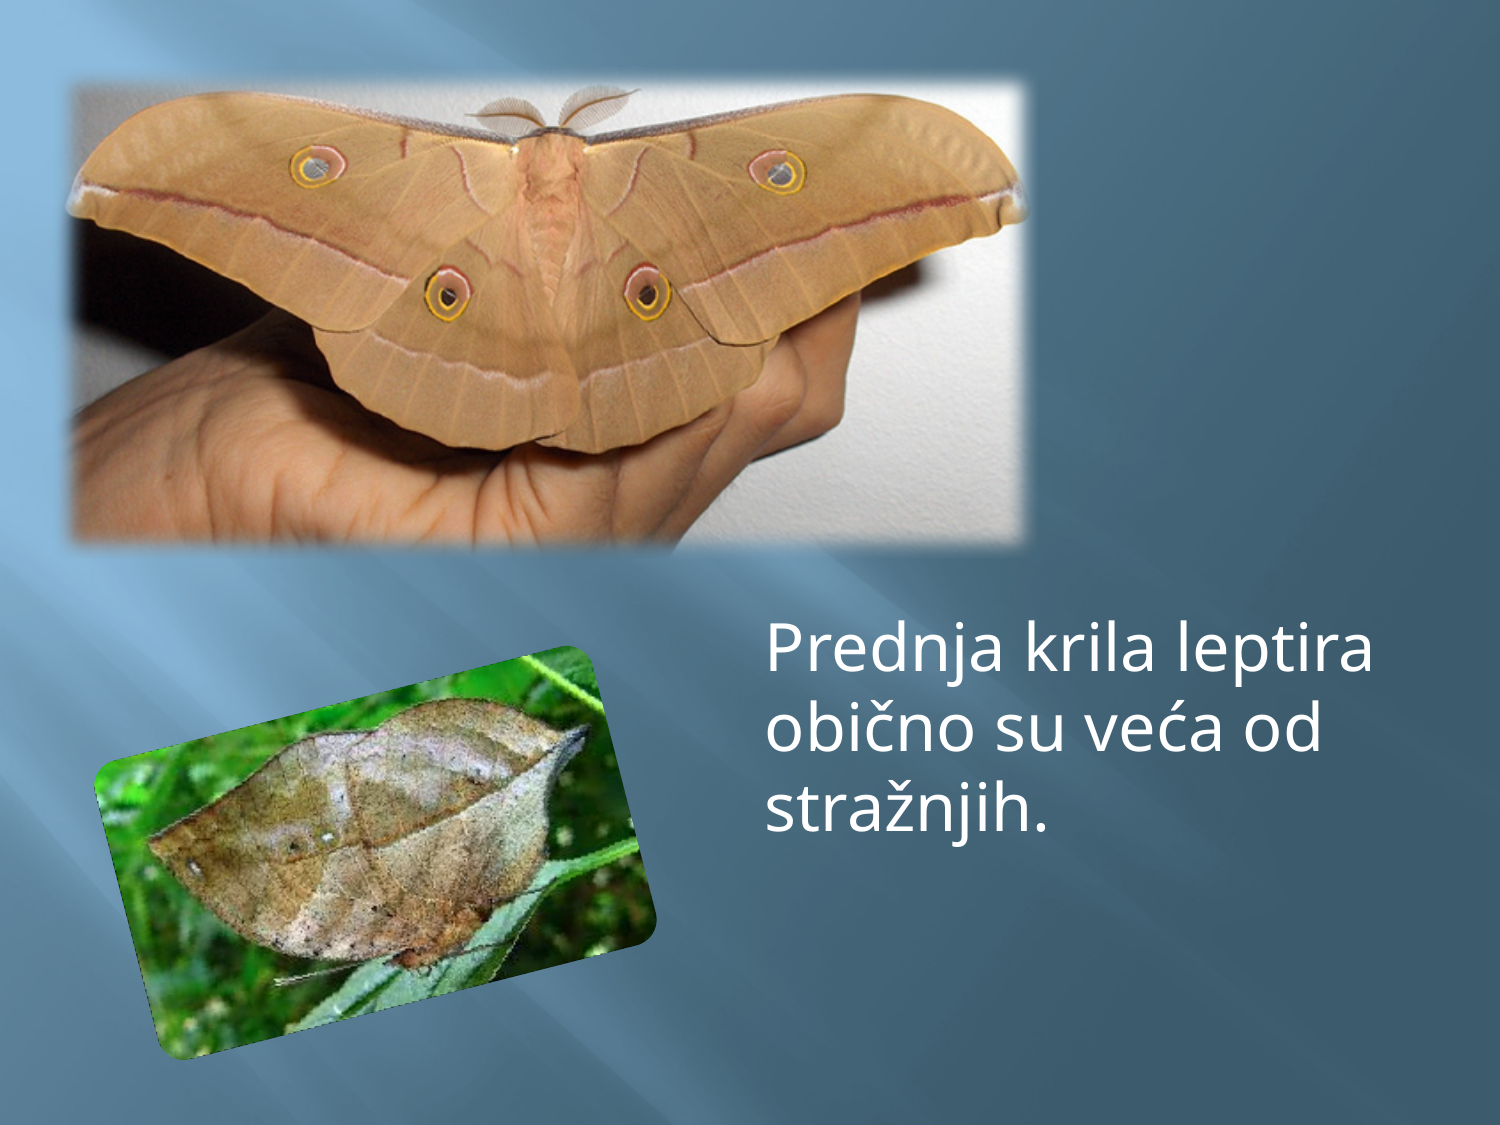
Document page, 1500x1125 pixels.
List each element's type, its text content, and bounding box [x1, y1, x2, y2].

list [52, 66, 1038, 559]
picture [94, 645, 657, 1060]
text_box Prednja krila leptira obično su veća od stražnjih. [749, 597, 1500, 853]
